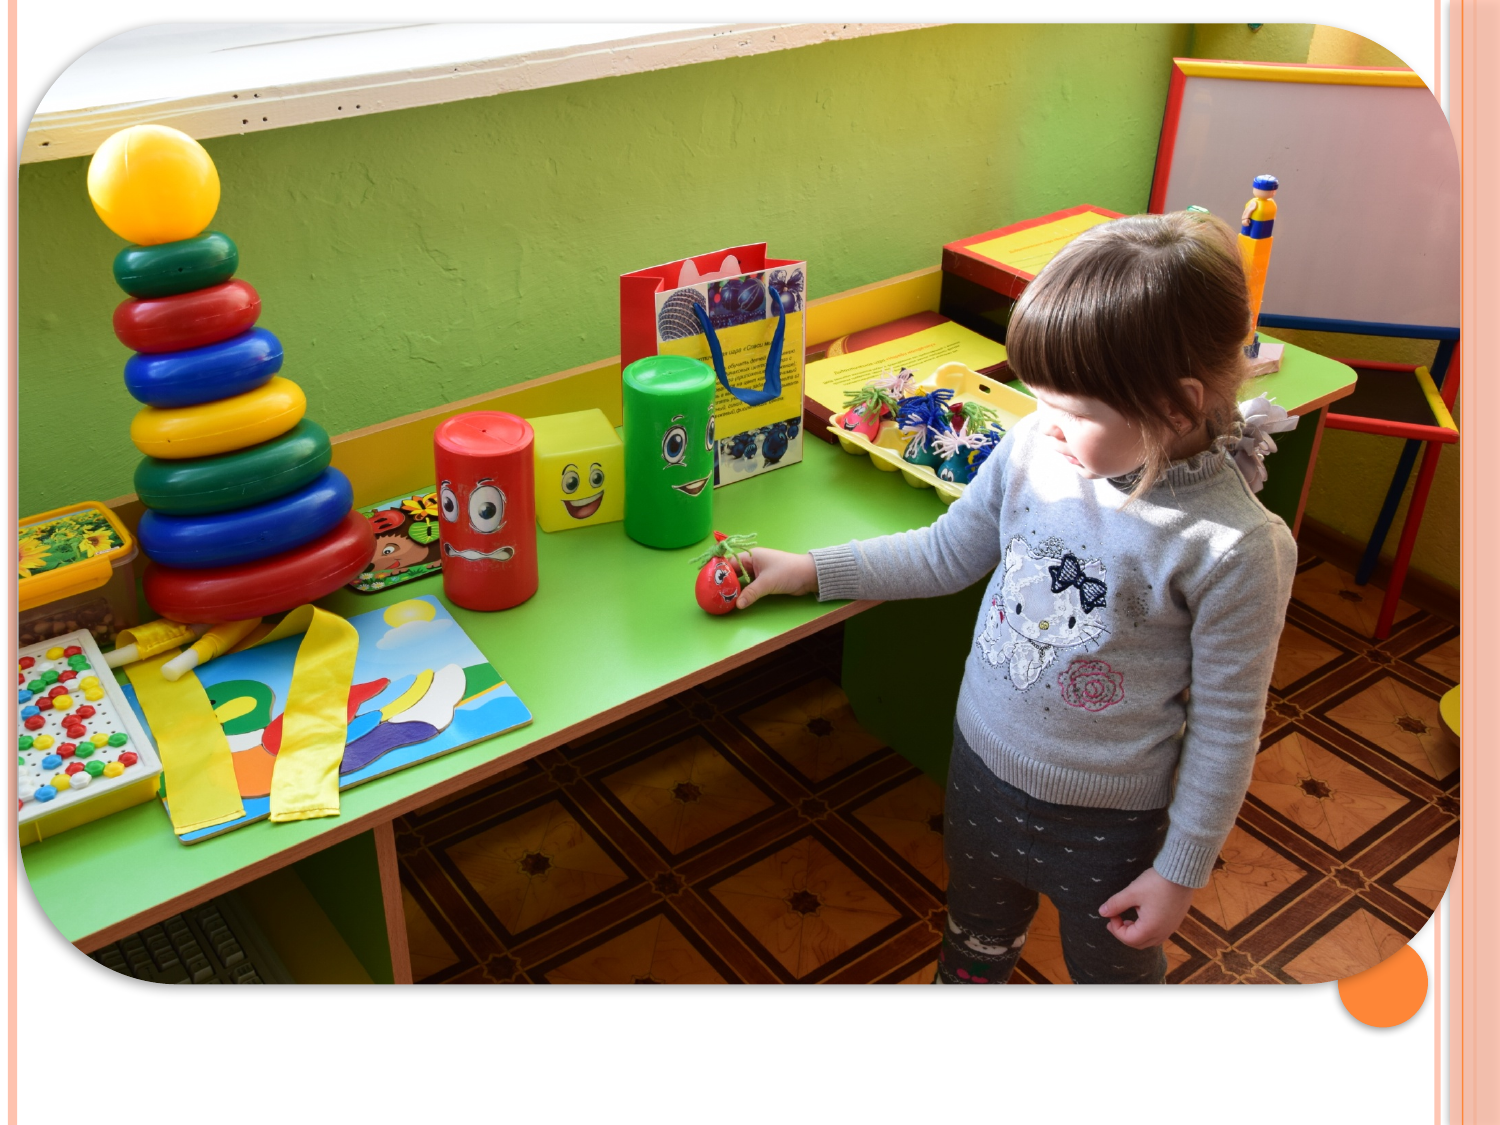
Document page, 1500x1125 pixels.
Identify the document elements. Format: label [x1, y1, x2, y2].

list [18, 22, 1461, 985]
